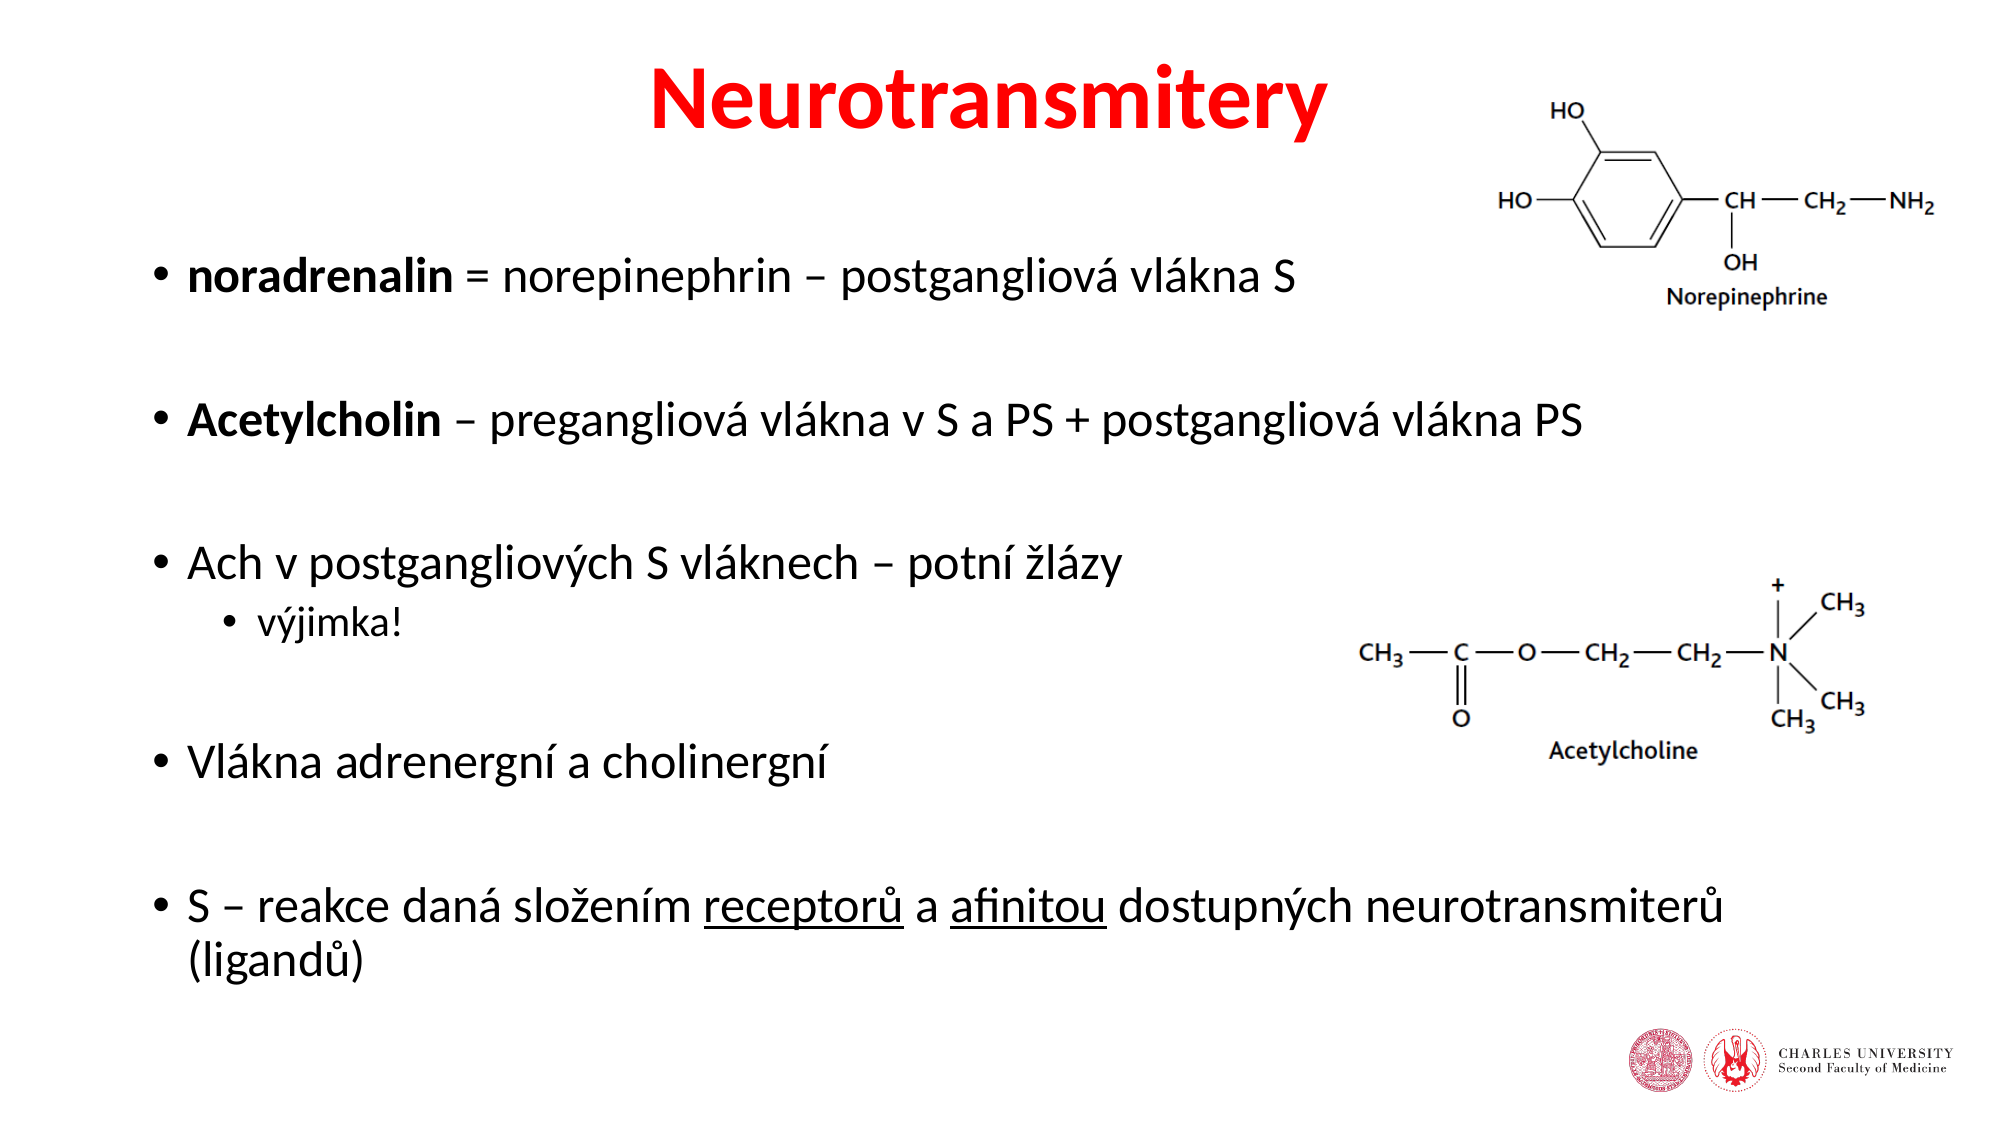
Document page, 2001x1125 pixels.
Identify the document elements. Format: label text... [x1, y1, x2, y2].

picture [1616, 1015, 1964, 1104]
picture [1476, 98, 1957, 320]
title Neurotransmitery [137, 0, 1863, 197]
list noradrenalin = norepinephrin – postgangliová vlákna S Acetylcholin – pregangliová vlákna v S a PS + postgangliová vlákna PS Ach v postgangliových S vláknech – potní žlázy výjimka! Vlákna adrenergní a cholinergní S – reakce daná složením receptorů a afinitou dostupných neurotransmiterů (ligandů) [137, 241, 1863, 1003]
picture [1325, 552, 1896, 770]
